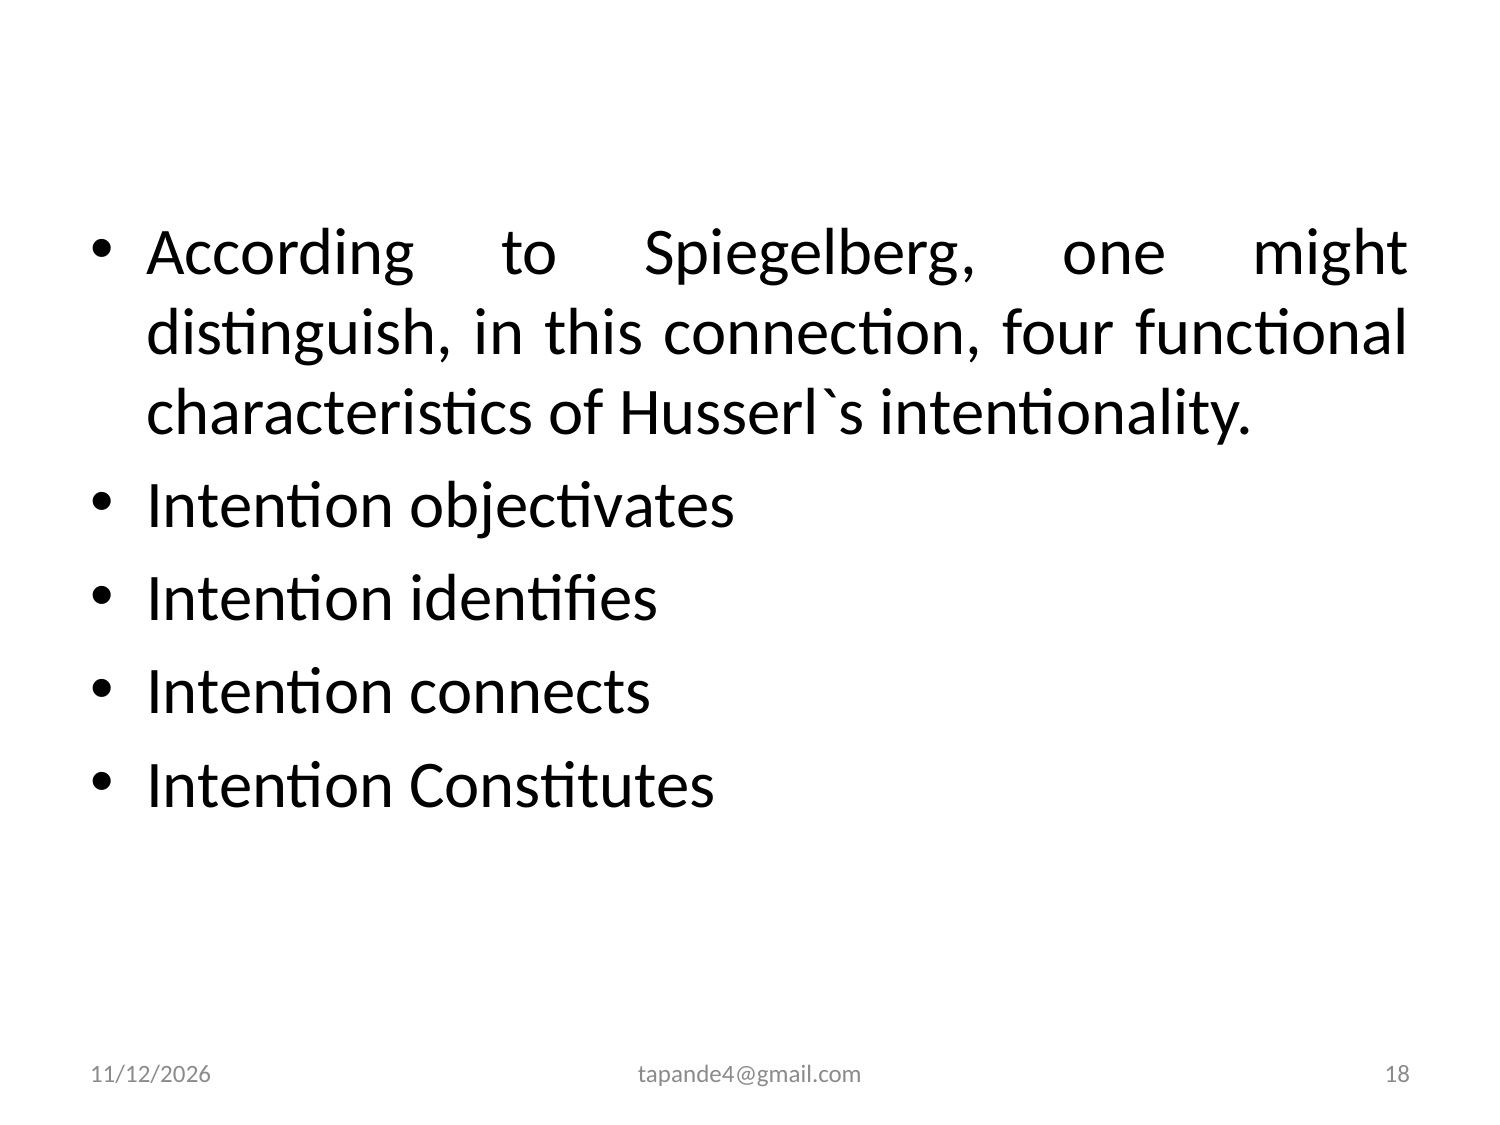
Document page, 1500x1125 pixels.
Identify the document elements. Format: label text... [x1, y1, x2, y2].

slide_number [75, 1042, 425, 1103]
footer tapande4@gmail.com [512, 1042, 988, 1103]
list According to Spiegelberg, one might distinguish, in this connection, four functional characteristics of Husserl`s intentionality. Intention objectivates Intention identifies Intention connects Intention Constitutes [75, 200, 1425, 943]
slide_number 18 [1074, 1042, 1425, 1103]
